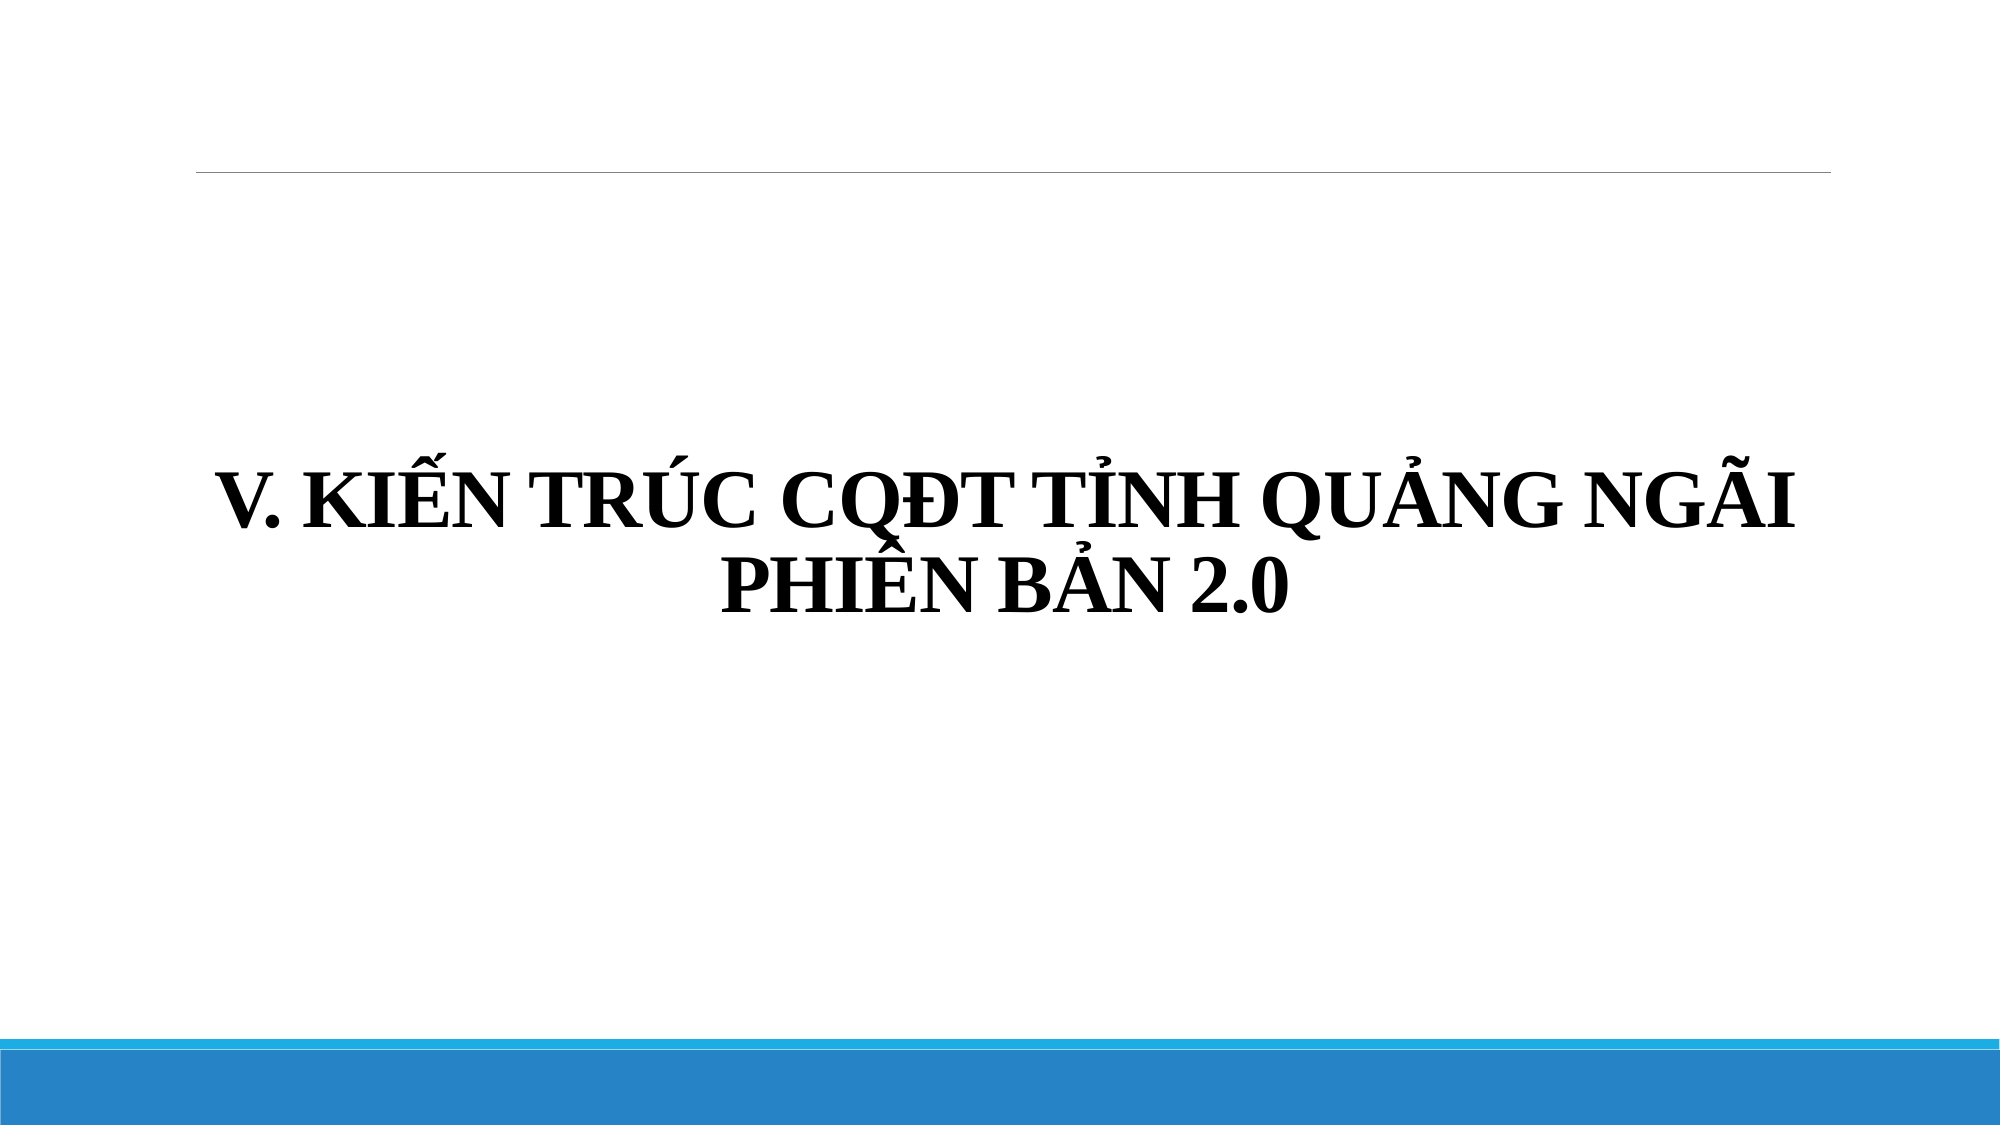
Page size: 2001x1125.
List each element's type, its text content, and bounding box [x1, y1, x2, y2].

title V. KIẾN TRÚC CQĐT TỈNH QUẢNG NGÃI PHIÊN BẢN 2.0 [164, 378, 1848, 637]
